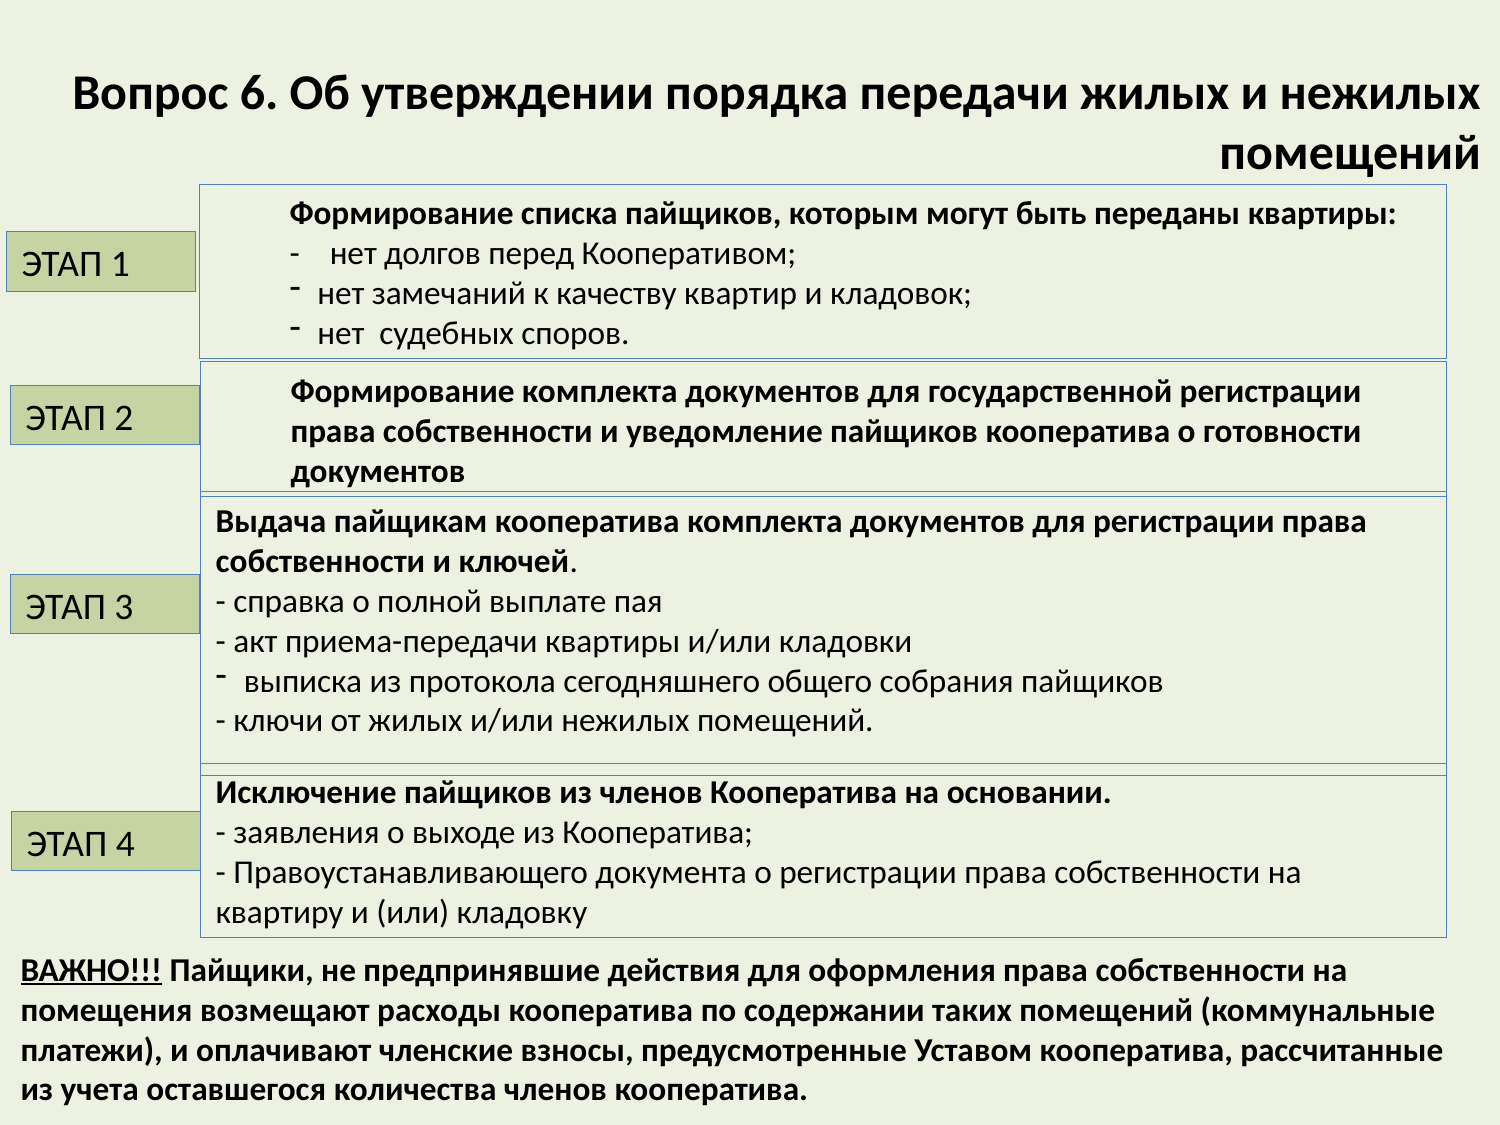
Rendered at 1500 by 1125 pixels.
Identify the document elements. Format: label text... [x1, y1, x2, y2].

text_box ЭТАП 3 [10, 574, 200, 634]
title Вопрос 6. Об утверждении порядка передачи жилых и нежилых помещений [43, 1, 1496, 238]
text_box Формирование комплекта документов для государственной регистрации права собственности и уведомление пайщиков кооператива о готовности документов [200, 361, 1447, 497]
text_box ЭТАП 4 [11, 811, 201, 871]
text_box ЭТАП 2 [10, 385, 200, 445]
text_box ВАЖНО!!! Пайщики, не предпринявшие действия для оформления права собственности на помещения возмещают расходы кооператива по содержании таких помещений (коммунальные платежи), и оплачивают членские взносы, предусмотренные Уставом кооператива, рассчитанные из учета оставшегося количества членов кооператива. [5, 940, 1483, 1115]
text_box ЭТАП 1 [6, 231, 196, 292]
text_box Выдача пайщикам кооператива комплекта документов для регистрации права собственности и ключей. - справка о полной выплате пая - акт приема-передачи квартиры и/или кладовки выписка из протокола сегодняшнего общего собрания пайщиков - ключи от жилых и/или нежилых помещений. [200, 497, 1447, 763]
text_box Формирование списка пайщиков, которым могут быть переданы квартиры: - нет долгов перед Кооперативом; нет замечаний к качеству квартир и кладовок; нет судебных споров. [199, 184, 1447, 359]
text_box Исключение пайщиков из членов Кооператива на основании. - заявления о выходе из Кооператива; - Правоустанавливающего документа о регистрации права собственности на квартиру и (или) кладовку [200, 763, 1447, 938]
